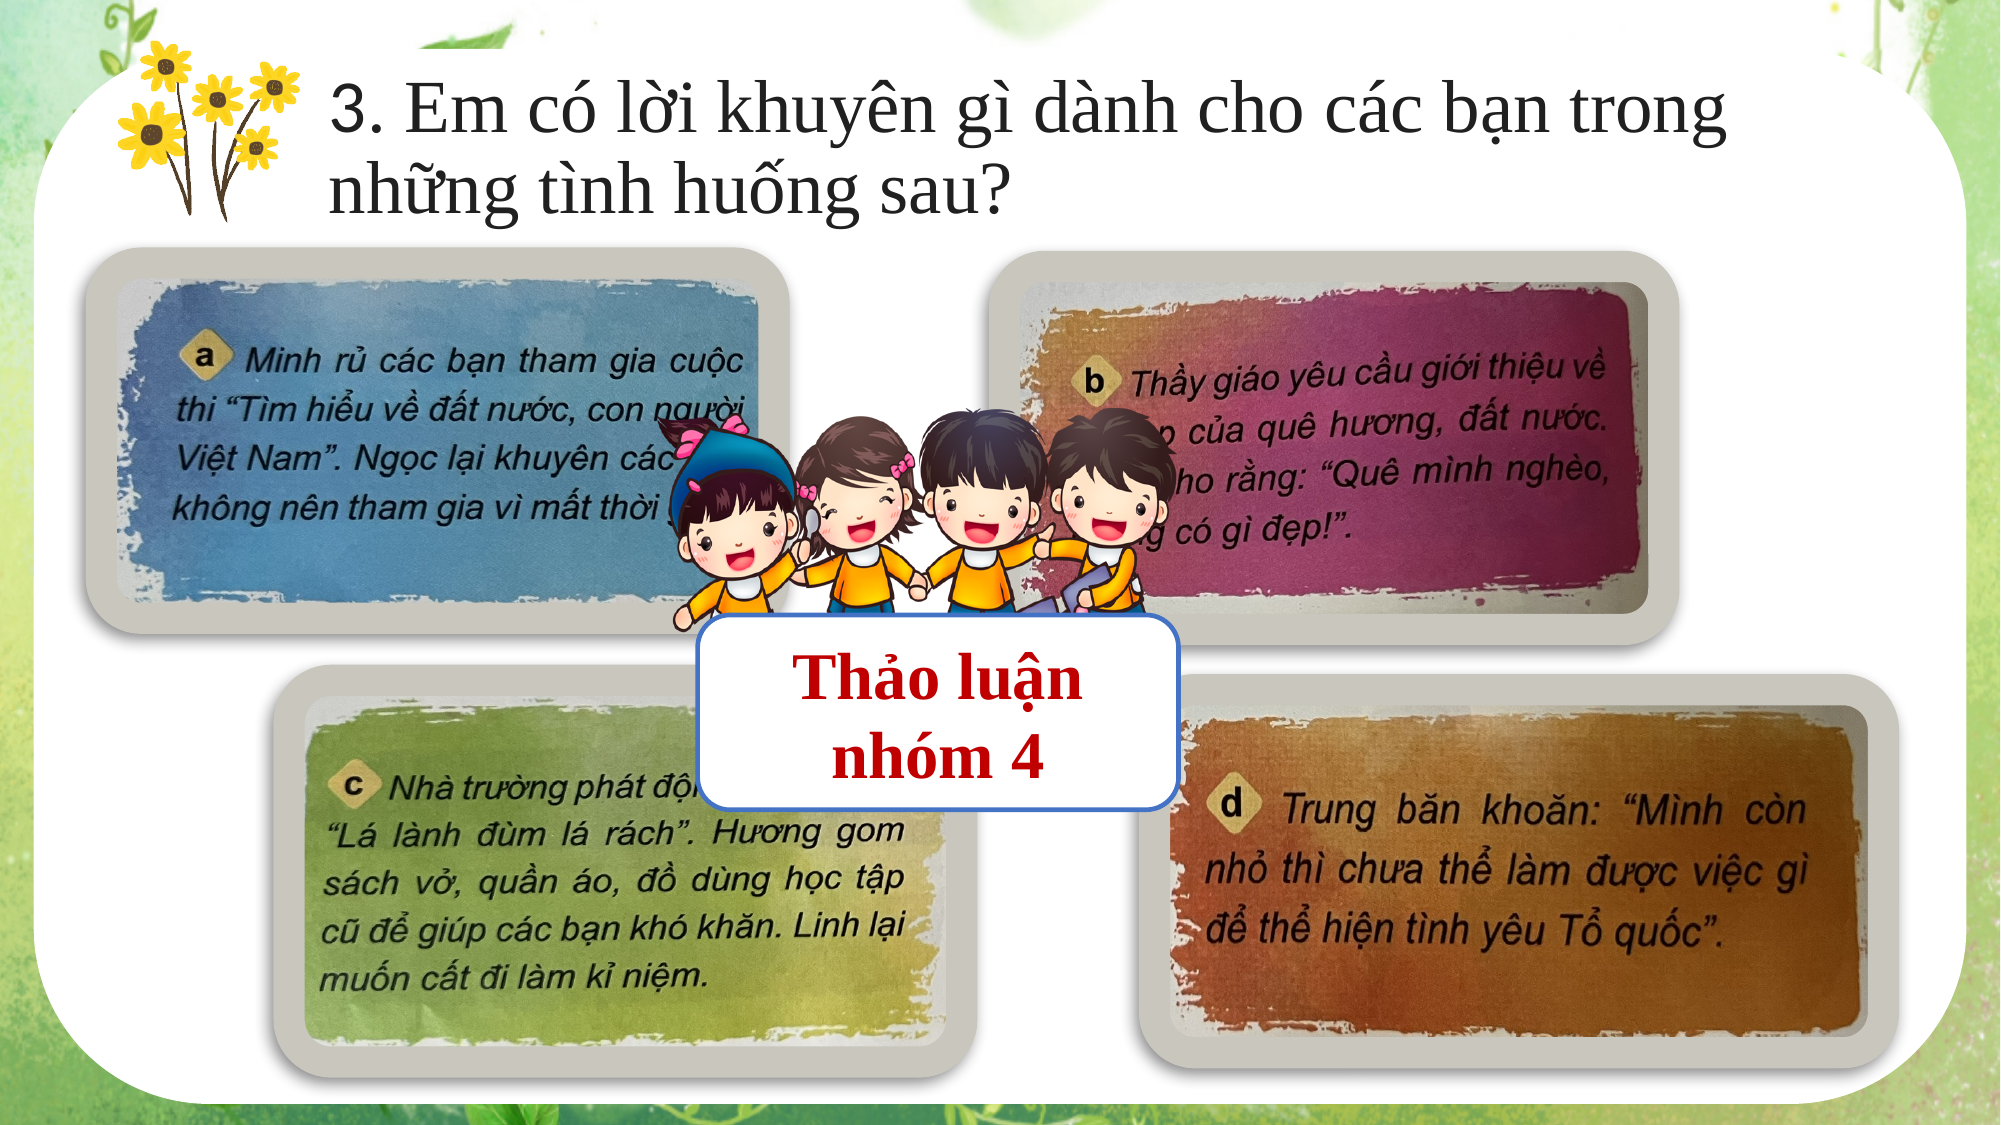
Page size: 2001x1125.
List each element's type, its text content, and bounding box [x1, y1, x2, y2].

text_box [582, 344, 1227, 810]
picture [0, 0, 2001, 1125]
title 3. Em có lời khuyên gì dành cho các bạn trong những tình huống sau? [314, 19, 1929, 238]
